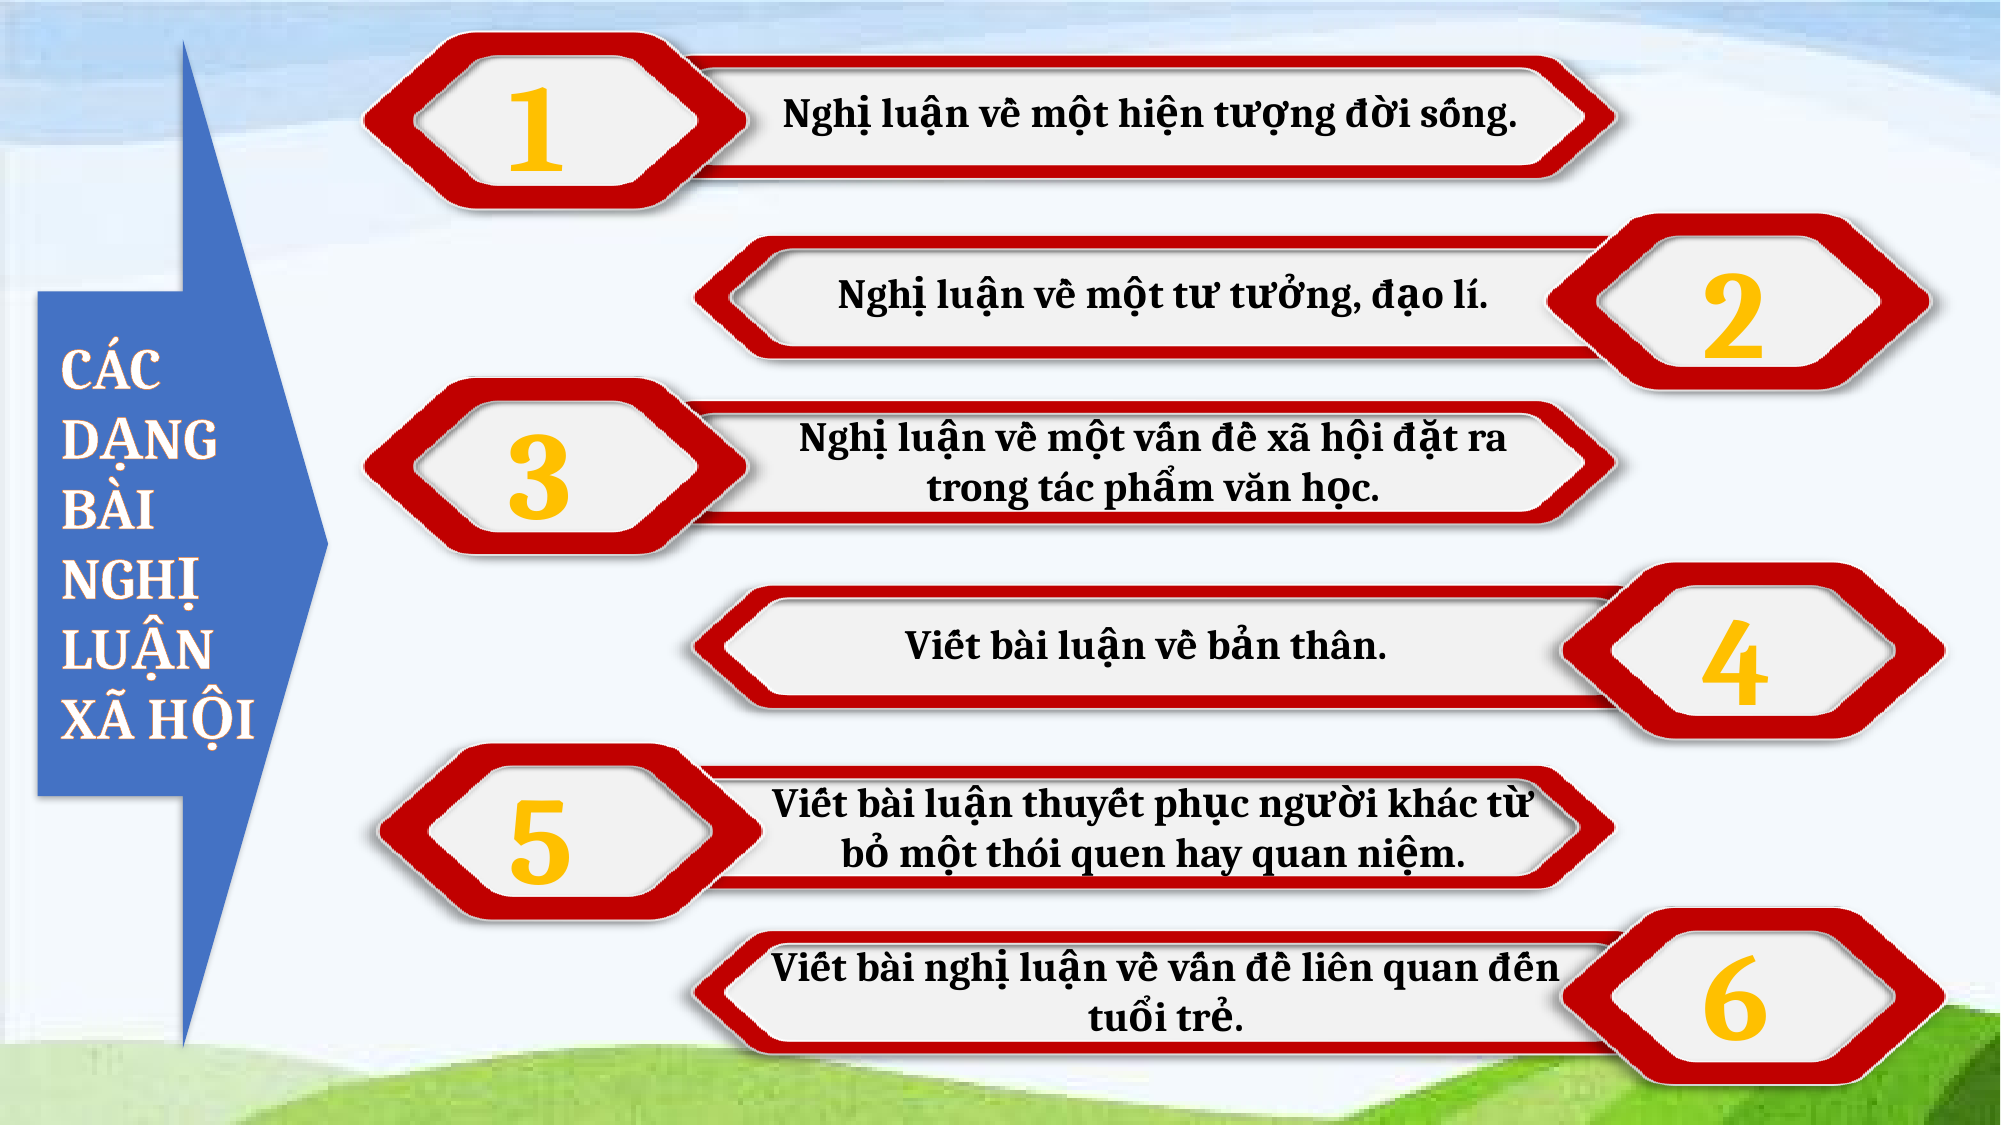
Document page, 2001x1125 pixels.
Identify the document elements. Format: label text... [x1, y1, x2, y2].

picture [0, 0, 2001, 1125]
text_box [36, 38, 268, 1049]
text_box CÁC DẠNG BÀI NGHỊ LUẬN XÃ HỘI [45, 323, 278, 758]
text_box [278, 366, 330, 722]
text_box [347, 23, 1963, 1101]
